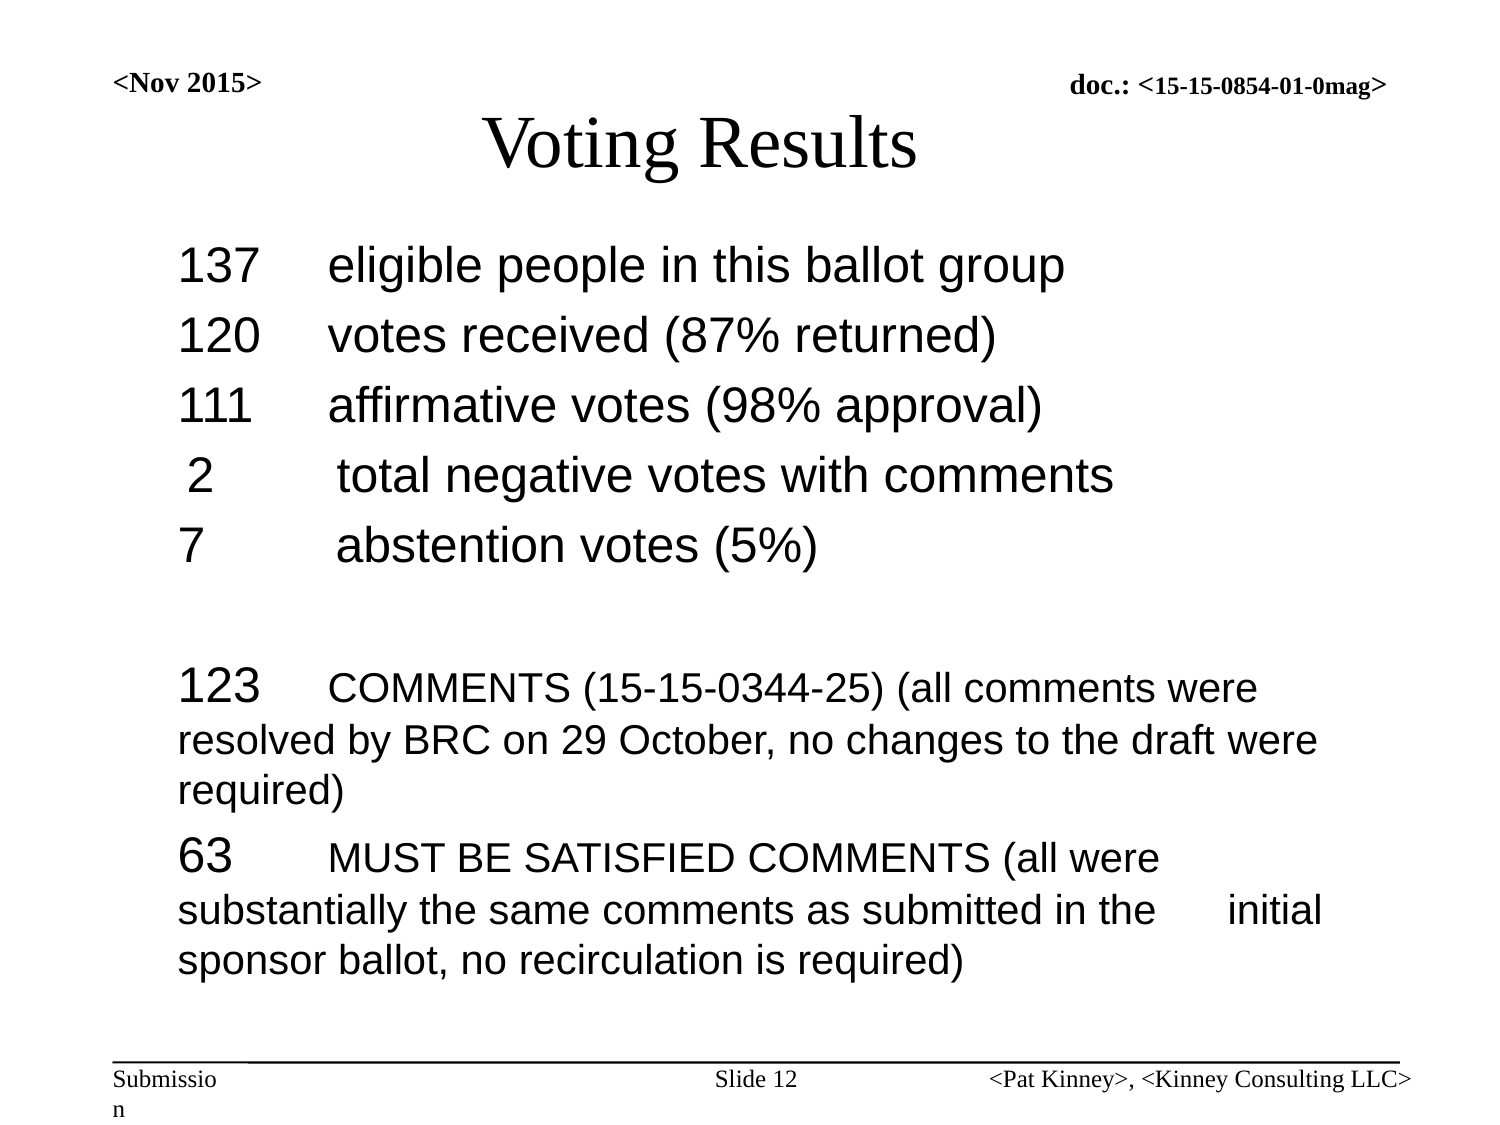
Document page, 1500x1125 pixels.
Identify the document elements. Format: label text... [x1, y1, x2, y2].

footer <Pat Kinney>, <Kinney Consulting LLC> [899, 1061, 1413, 1093]
list 137 eligible people in this ballot group 120 votes received (87% returned) 111 affirmative votes (98% approval) 2 total negative votes with comments abstention votes (5%) 123 COMMENTS (15-15-0344-25) (all comments were resolved by BRC on 29 October, no changes to the draft were required) 63 MUST BE SATISFIED COMMENTS (all were substantially the same comments as submitted in the initial sponsor ballot, no recirculation is required) [162, 224, 1400, 1013]
title Voting Results [62, 50, 1338, 225]
slide_number Slide 12 [712, 1061, 800, 1093]
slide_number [112, 62, 376, 99]
